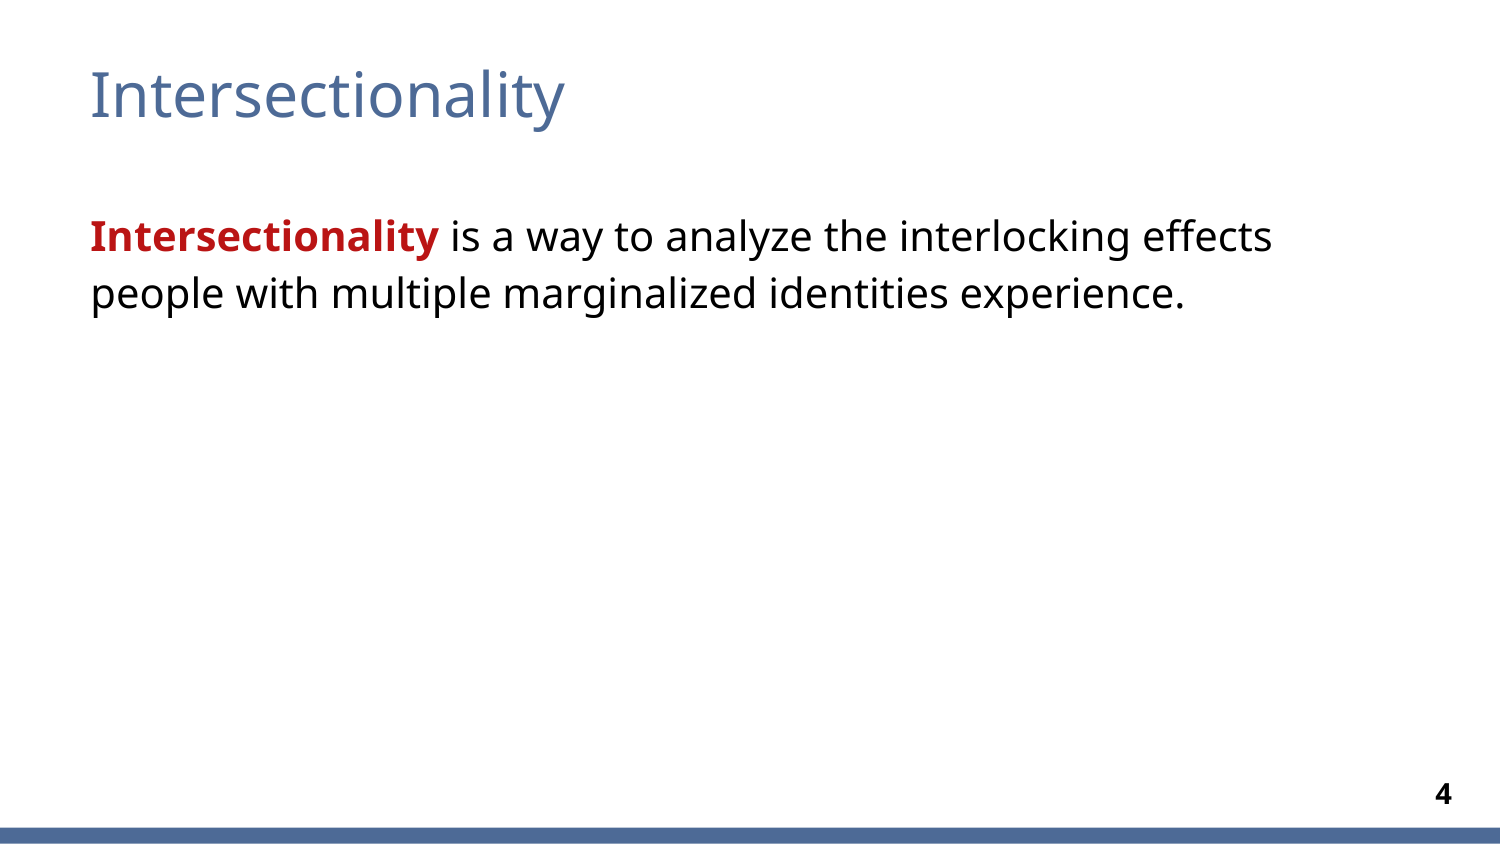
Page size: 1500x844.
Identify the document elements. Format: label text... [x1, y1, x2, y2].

slide_number ‹#› [1398, 763, 1489, 829]
title Intersectionality [75, 72, 1424, 186]
list Intersectionality is a way to analyze the interlocking effects people with multiple marginalized identities experience. [75, 186, 1424, 798]
